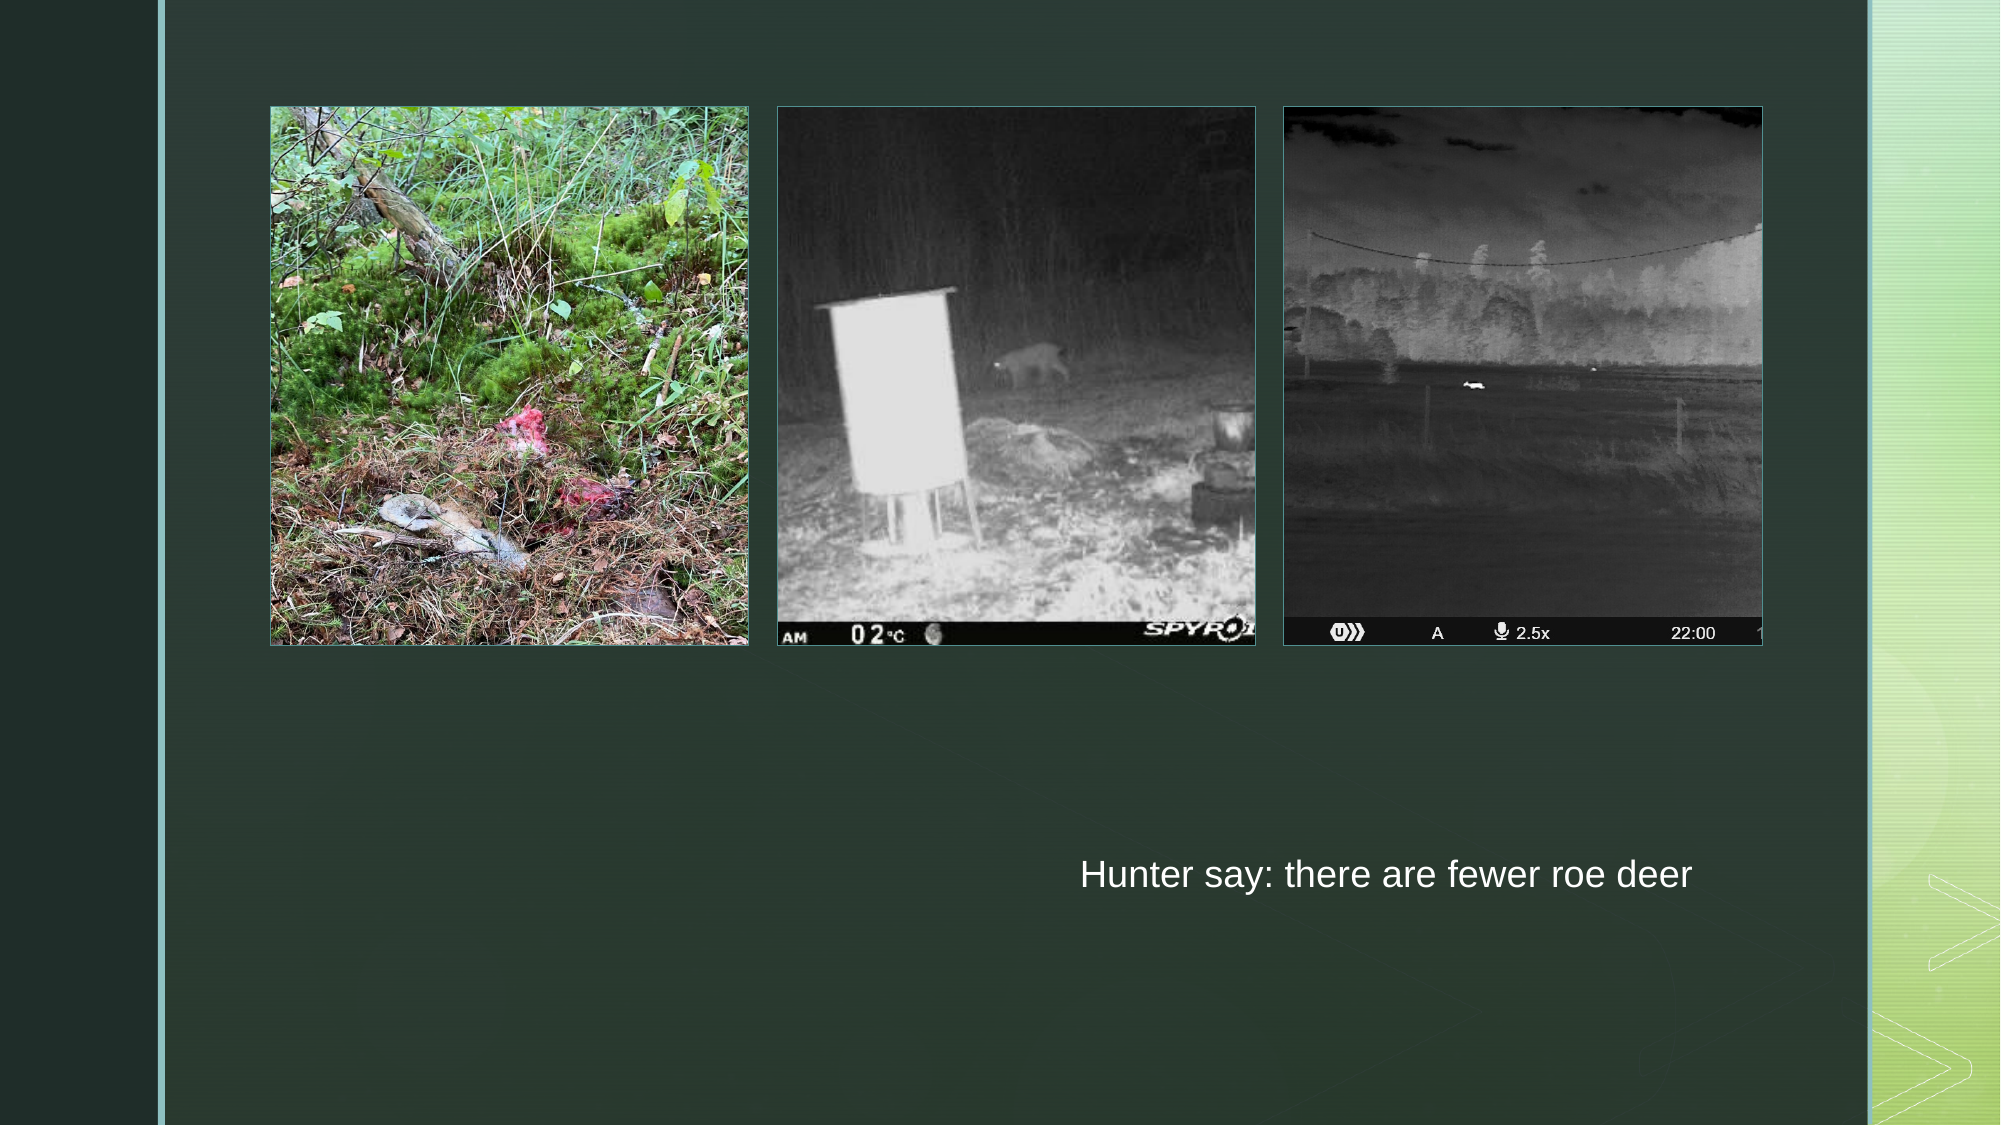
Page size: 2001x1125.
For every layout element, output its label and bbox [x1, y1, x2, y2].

list [777, 105, 1257, 647]
picture [0, 0, 2001, 1125]
